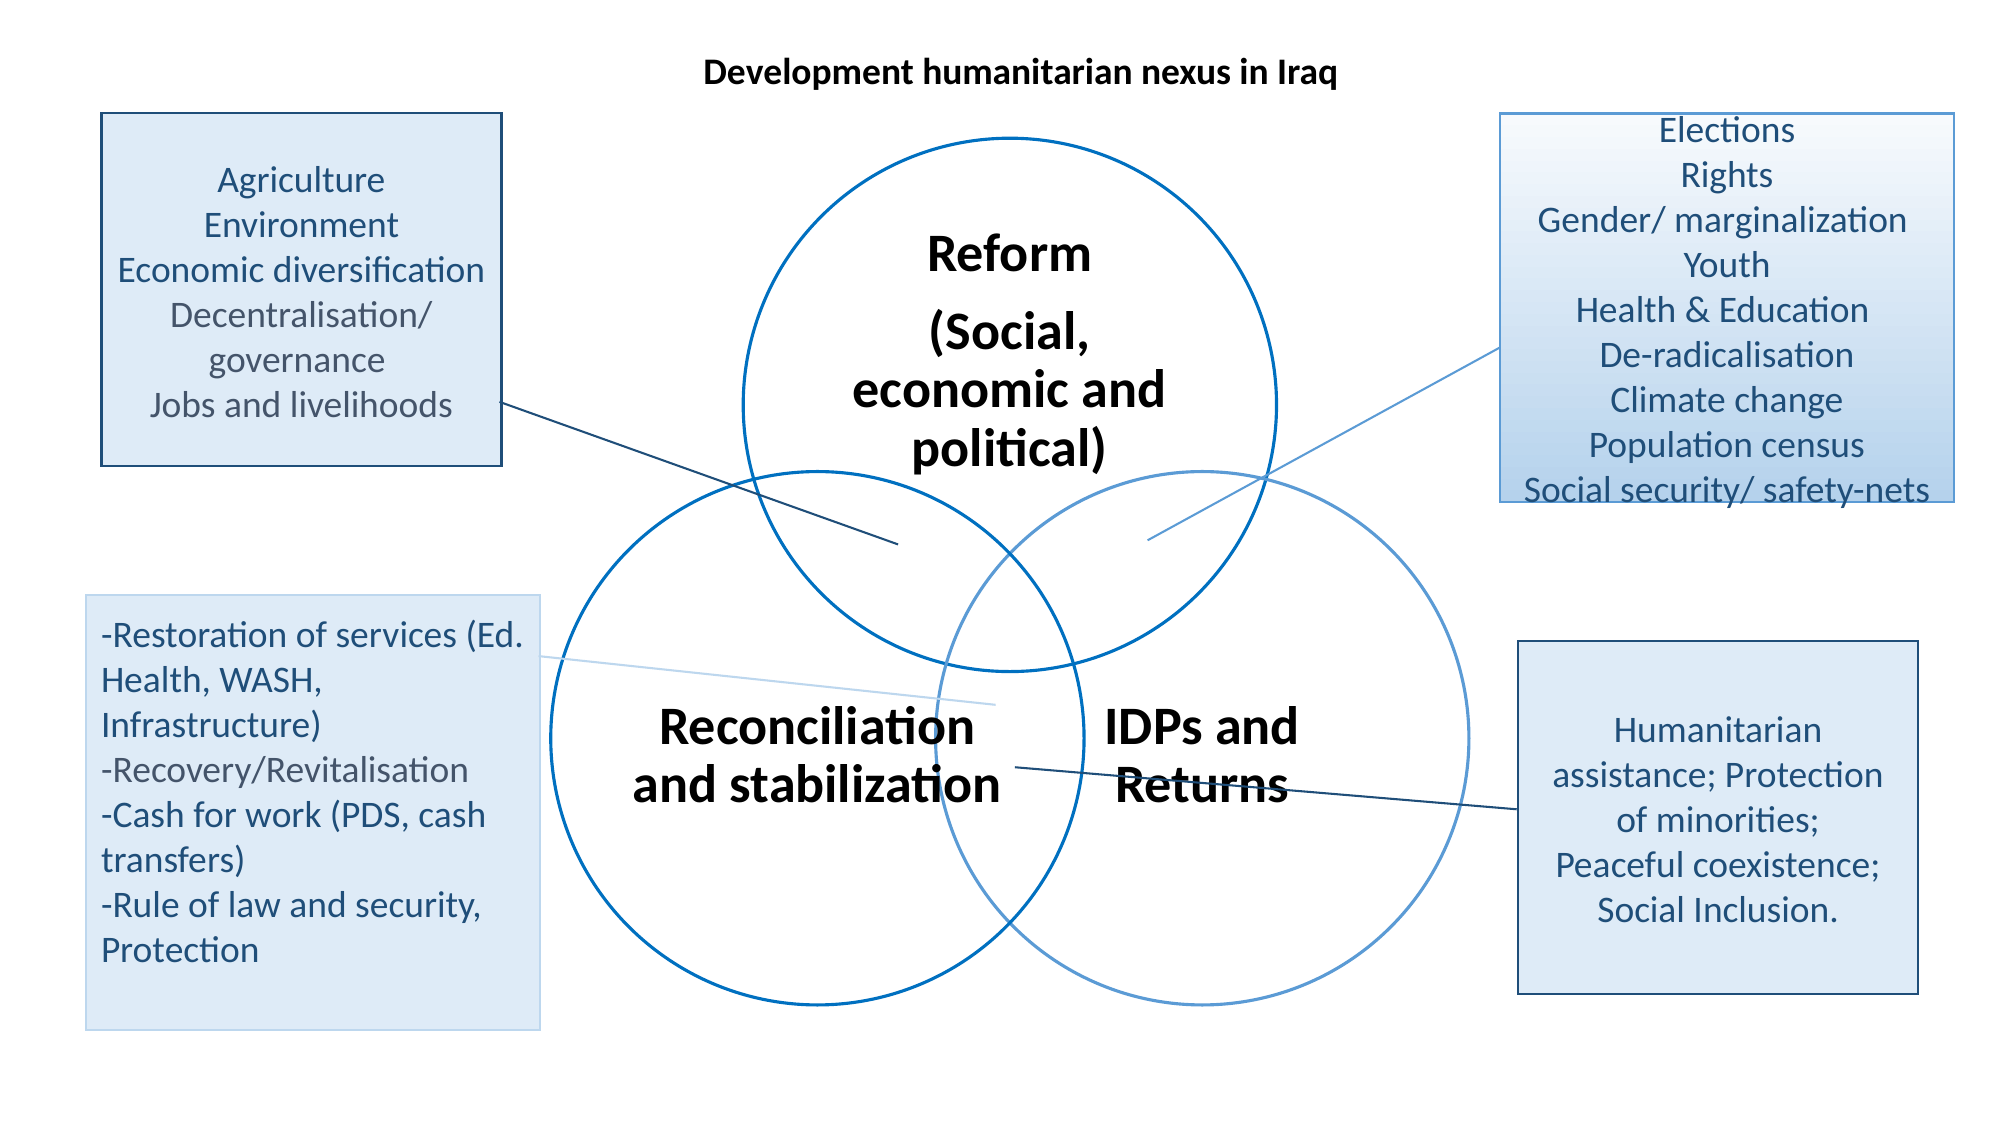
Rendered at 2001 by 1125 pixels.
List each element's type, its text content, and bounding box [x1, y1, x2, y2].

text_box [394, 127, 1625, 1016]
text_box Elections Rights Gender/ marginalization Youth Health & Education De-radicalisation Climate change Population census Social security/ safety-nets [1499, 112, 1955, 503]
text_box Agriculture Environment Economic diversification Decentralisation/ governance Jobs and livelihoods [100, 112, 503, 467]
text_box Humanitarian assistance; Protection of minorities; Peaceful coexistence; Social Inclusion. [1625, 640, 1919, 995]
text_box Development humanitarian nexus in Iraq [688, 39, 1519, 99]
text_box -Restoration of services (Ed. Health, WASH, Infrastructure) -Recovery/Revitalisation -Cash for work (PDS, cash transfers) -Rule of law and security, Protection [85, 594, 541, 1031]
